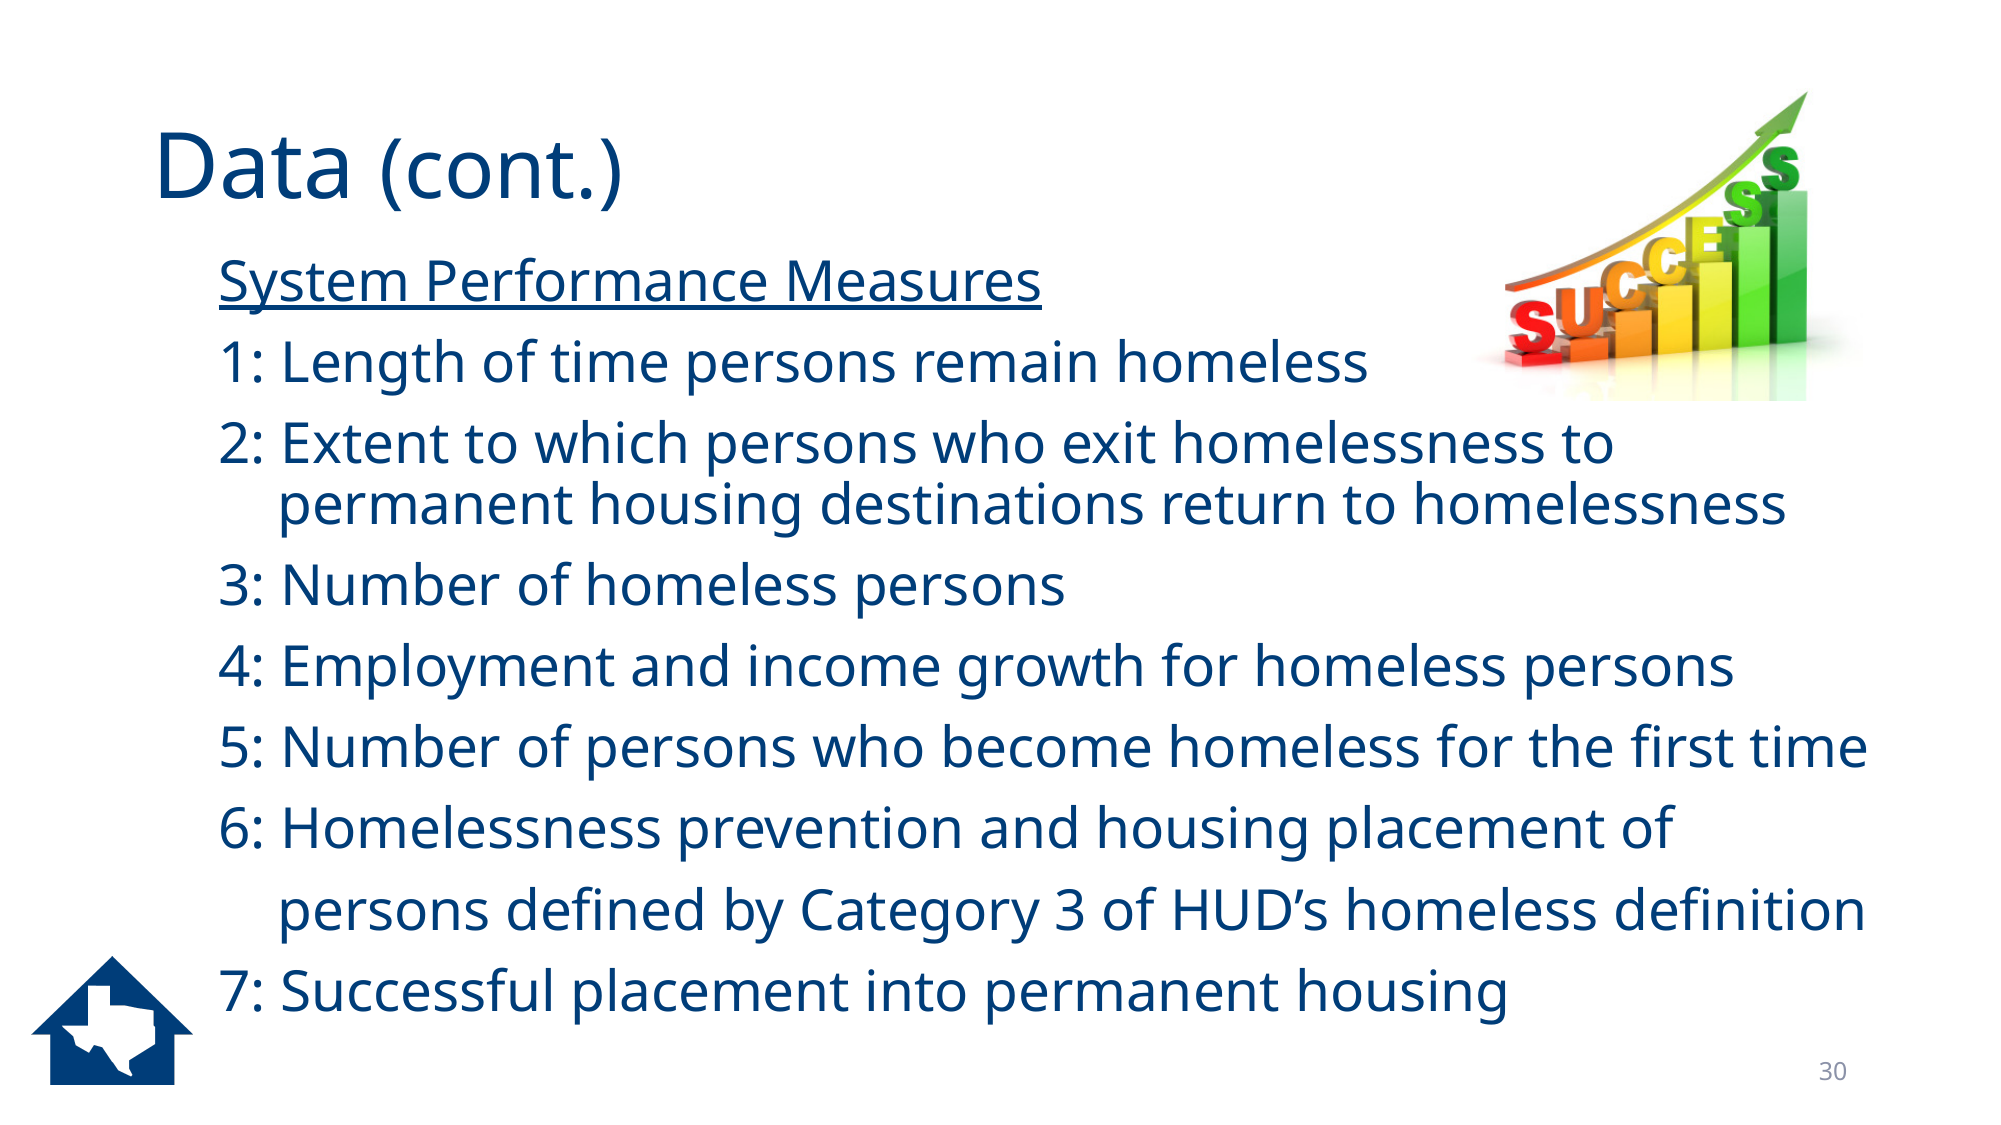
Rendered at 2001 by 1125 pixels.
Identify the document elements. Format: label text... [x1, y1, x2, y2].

slide_number 30 [1412, 1043, 1863, 1103]
picture [1446, 88, 1863, 401]
list System Performance Measures 1: Length of time persons remain homeless 2: Extent to which persons who exit homelessness to permanent housing destinations return to homelessness 3: Number of homeless persons 4: Employment and income growth for homeless persons 5: Number of persons who become homeless for the first time 6: Homelessness prevention and housing placement of persons defined by Category 3 of HUD’s homeless definition 7: Successful placement into permanent housing [203, 244, 1929, 1043]
picture [31, 956, 193, 1085]
title Data (cont.) [137, 59, 1863, 278]
